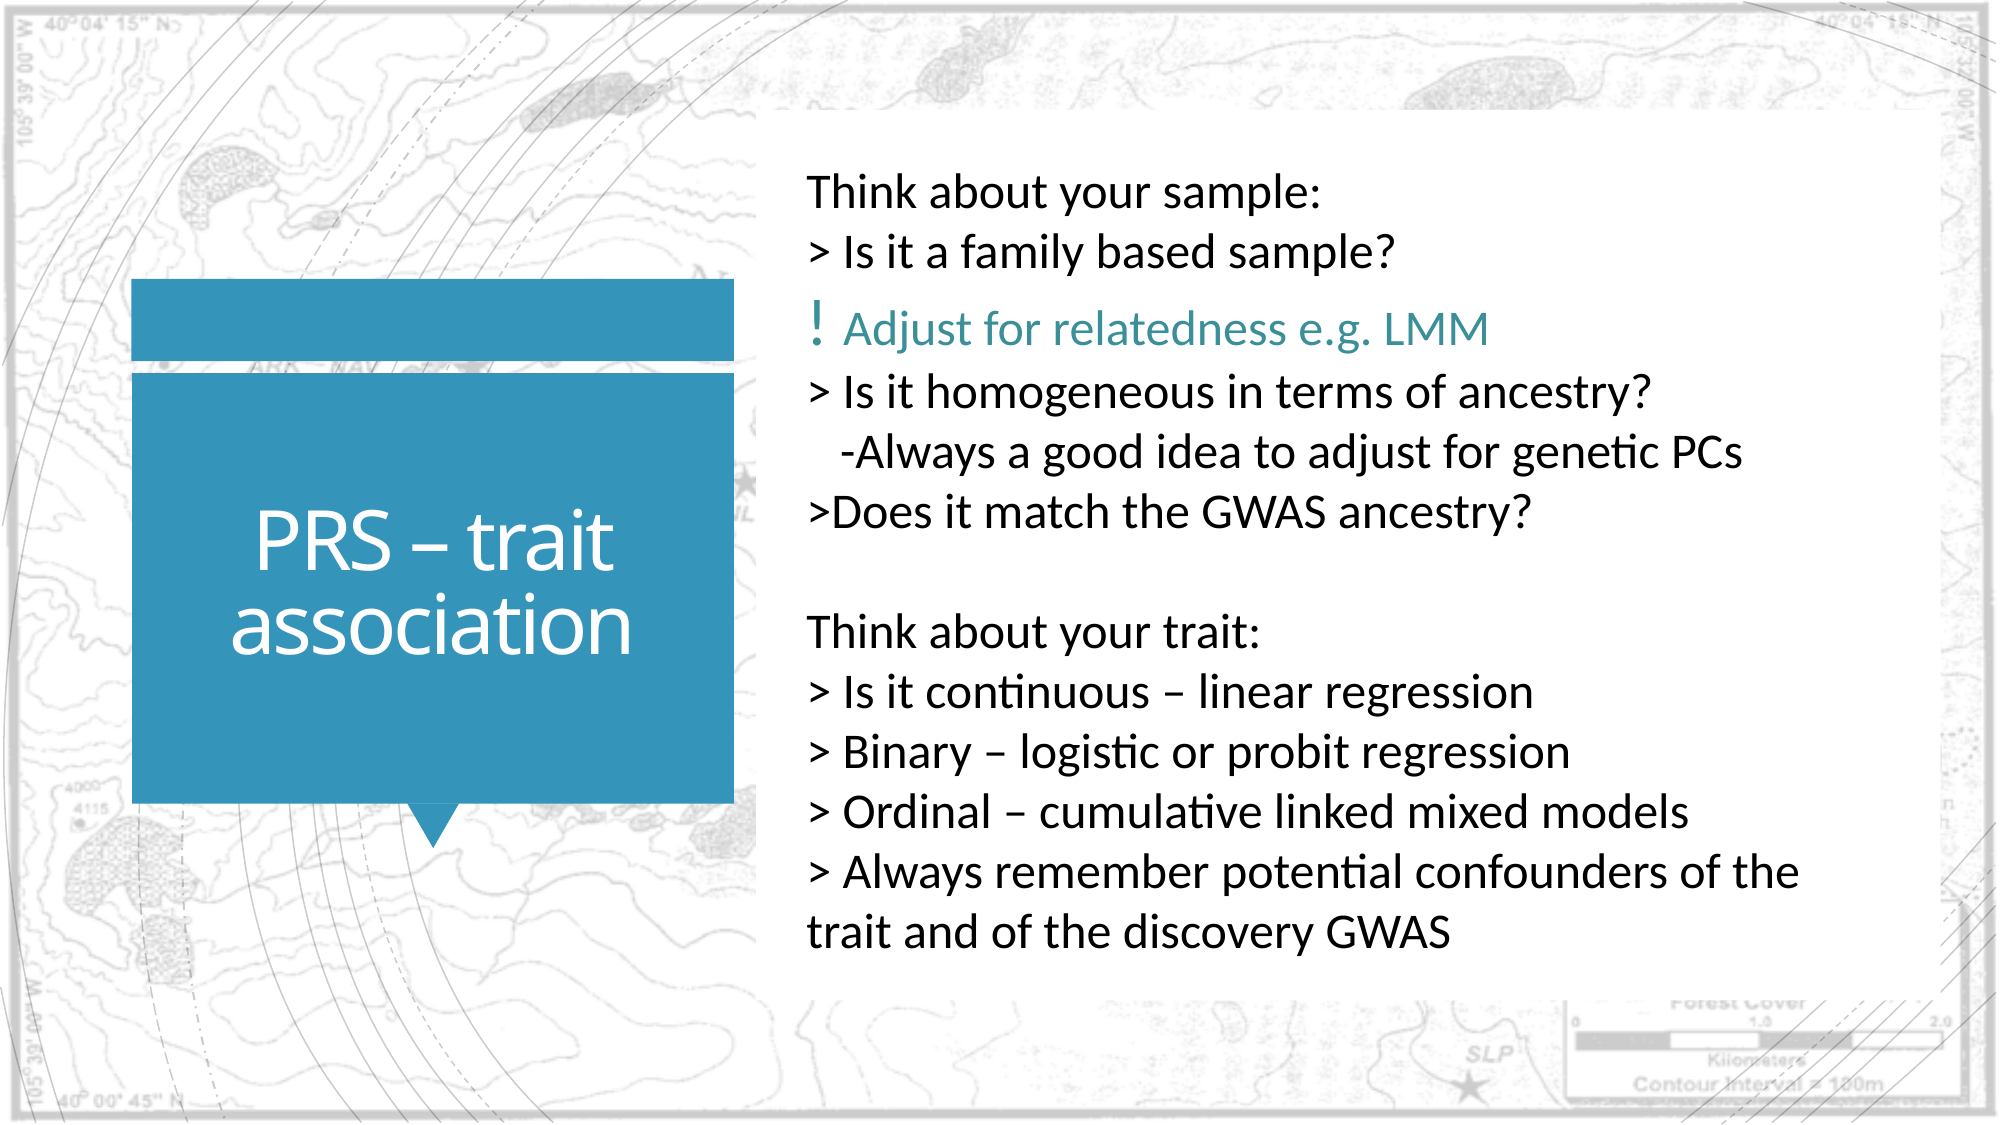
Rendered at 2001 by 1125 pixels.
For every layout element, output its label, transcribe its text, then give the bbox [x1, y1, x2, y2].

text_box [755, 108, 1942, 1002]
title PRS – trait association [145, 385, 720, 789]
text_box Think about your sample: > Is it a family based sample? ! Adjust for relatedness e.g. LMM > Is it homogeneous in terms of ancestry? -Always a good idea to adjust for genetic PCs >Does it match the GWAS ancestry? Think about your trait: > Is it continuous – linear regression > Binary – logistic or probit regression > Ordinal – cumulative linked mixed models > Always remember potential confounders of the trait and of the discovery GWAS [791, 150, 1899, 966]
